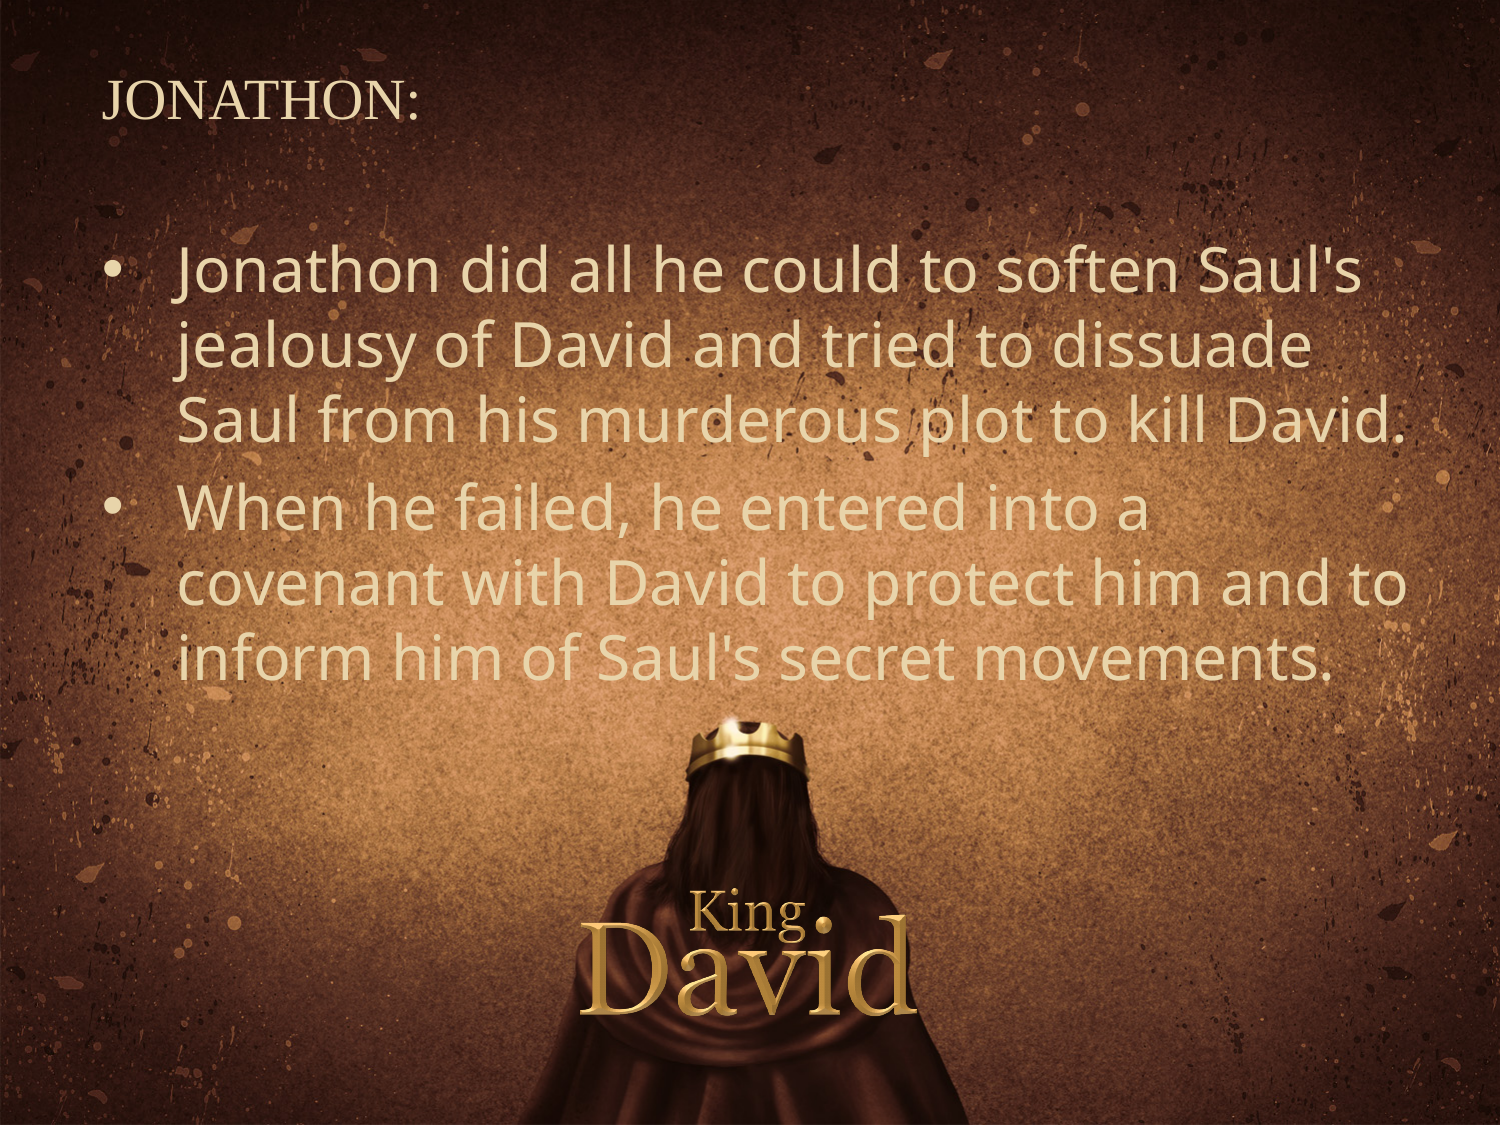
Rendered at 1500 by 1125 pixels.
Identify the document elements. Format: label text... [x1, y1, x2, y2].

text_box JONATHON: [86, 53, 1434, 139]
list Jonathon did all he could to soften Saul's jealousy of David and tried to dissuade Saul from his murderous plot to kill David. When he failed, he entered into a covenant with David to protect him and to inform him of Saul's secret movements. [86, 139, 1434, 784]
picture [0, 0, 1500, 1125]
